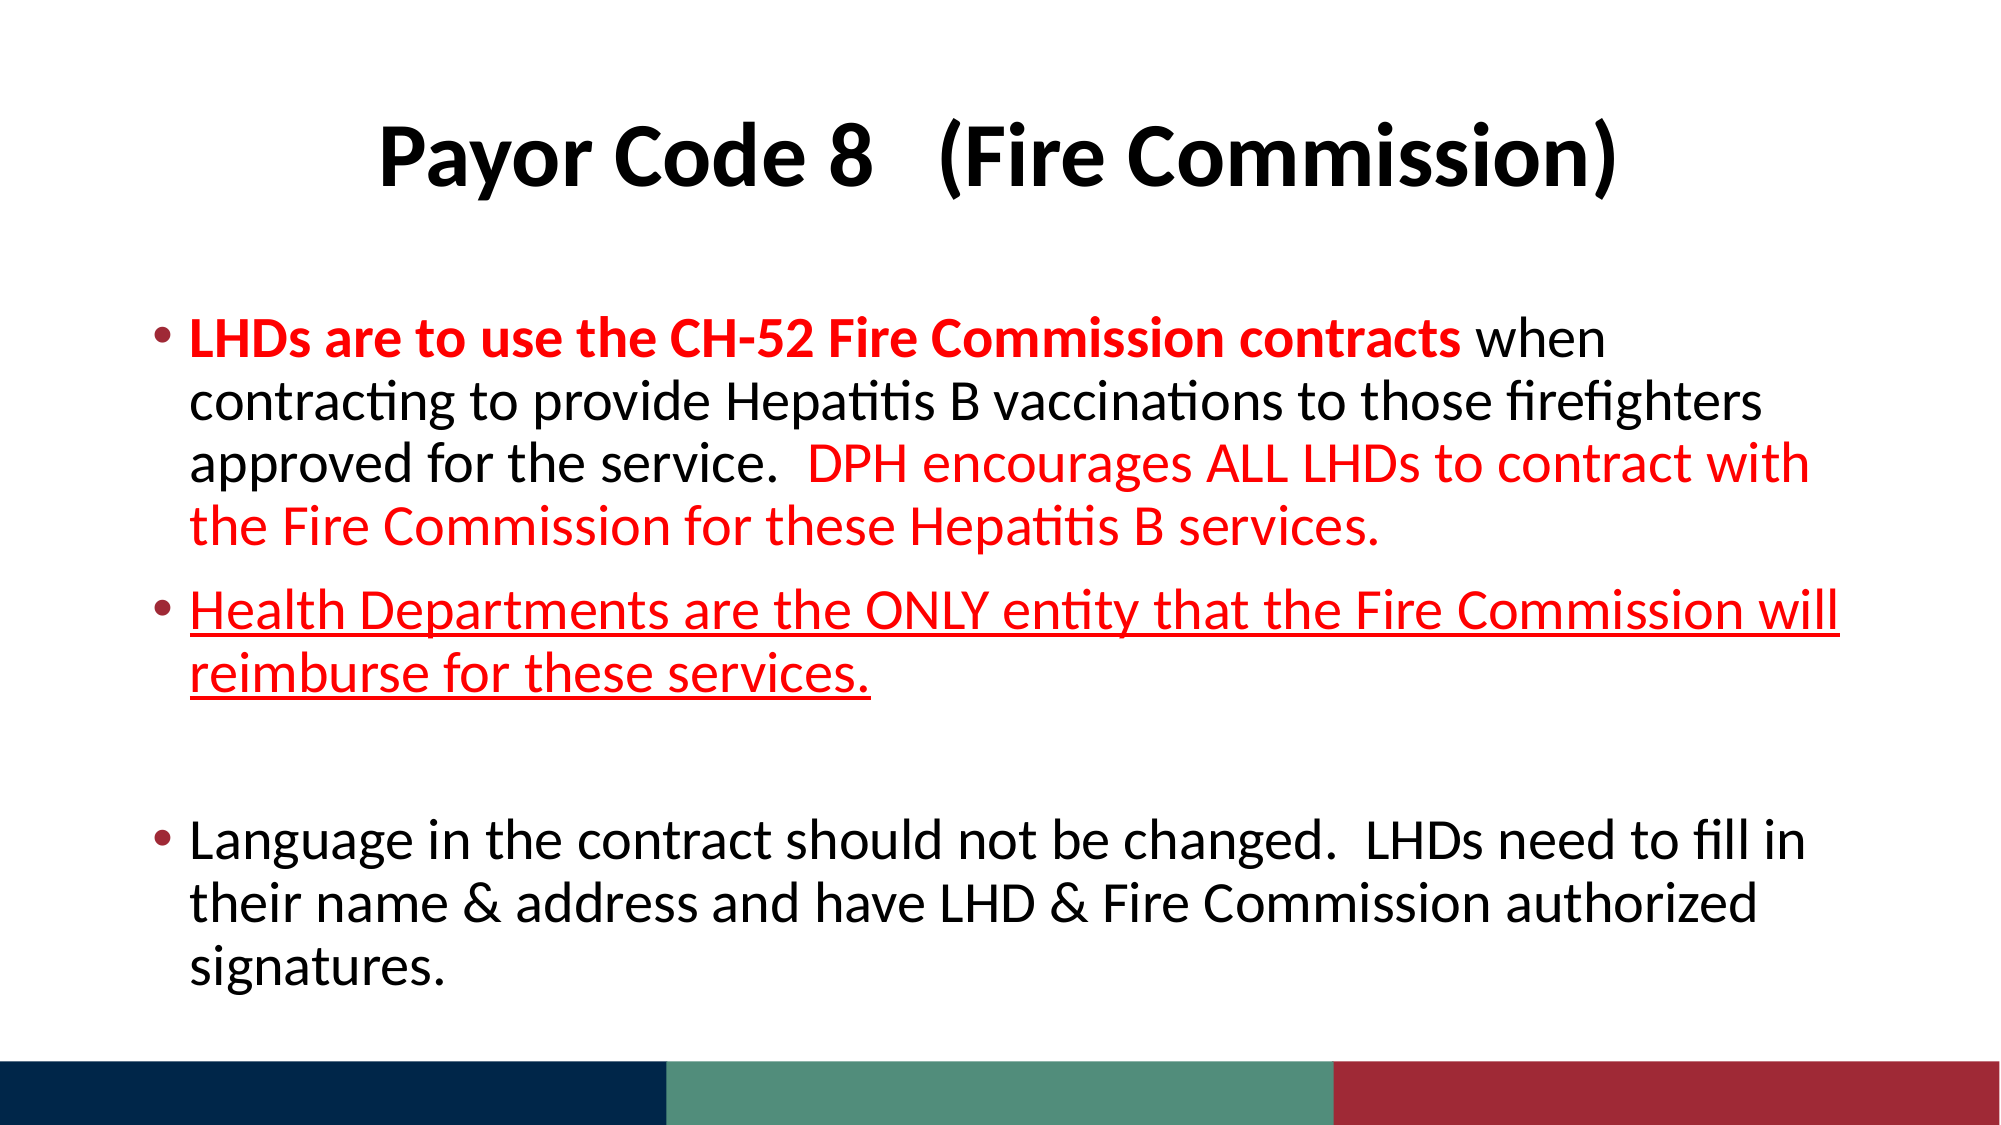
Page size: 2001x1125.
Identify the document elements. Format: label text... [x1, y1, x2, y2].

title Payor Code 8 (Fire Commission) [137, 59, 1863, 254]
list LHDs are to use the CH-52 Fire Commission contracts when contracting to provide Hepatitis B vaccinations to those firefighters approved for the service. DPH encourages ALL LHDs to contract with the Fire Commission for these Hepatitis B services. Health Departments are the ONLY entity that the Fire Commission will reimburse for these services. Language in the contract should not be changed. LHDs need to fill in their name & address and have LHD & Fire Commission authorized signatures. [137, 299, 1863, 1014]
